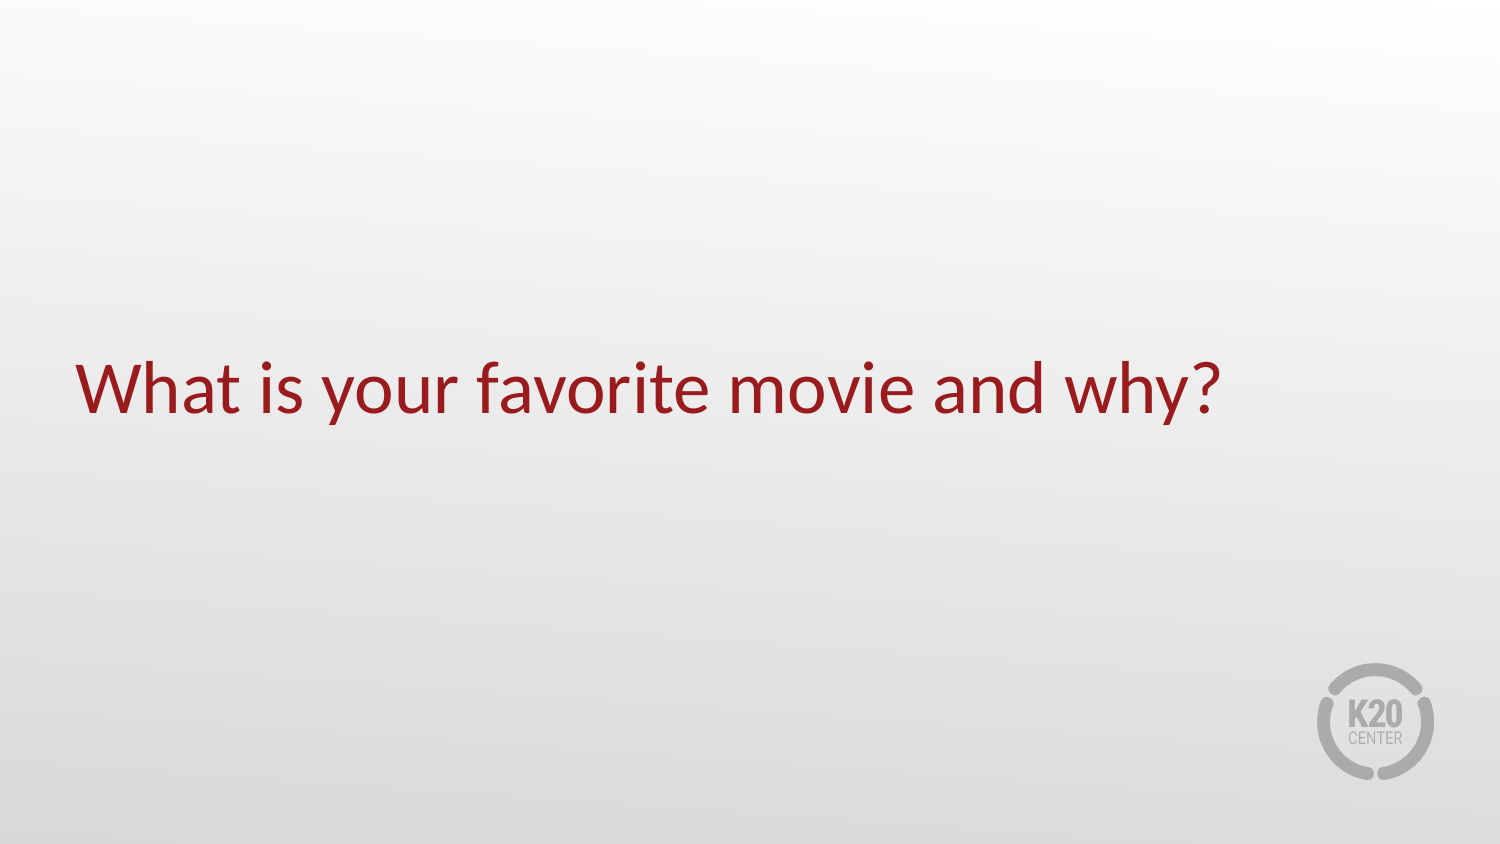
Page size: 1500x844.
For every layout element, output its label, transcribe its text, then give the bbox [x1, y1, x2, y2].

title What is your favorite movie and why? [75, 18, 1425, 433]
picture [1300, 646, 1451, 797]
